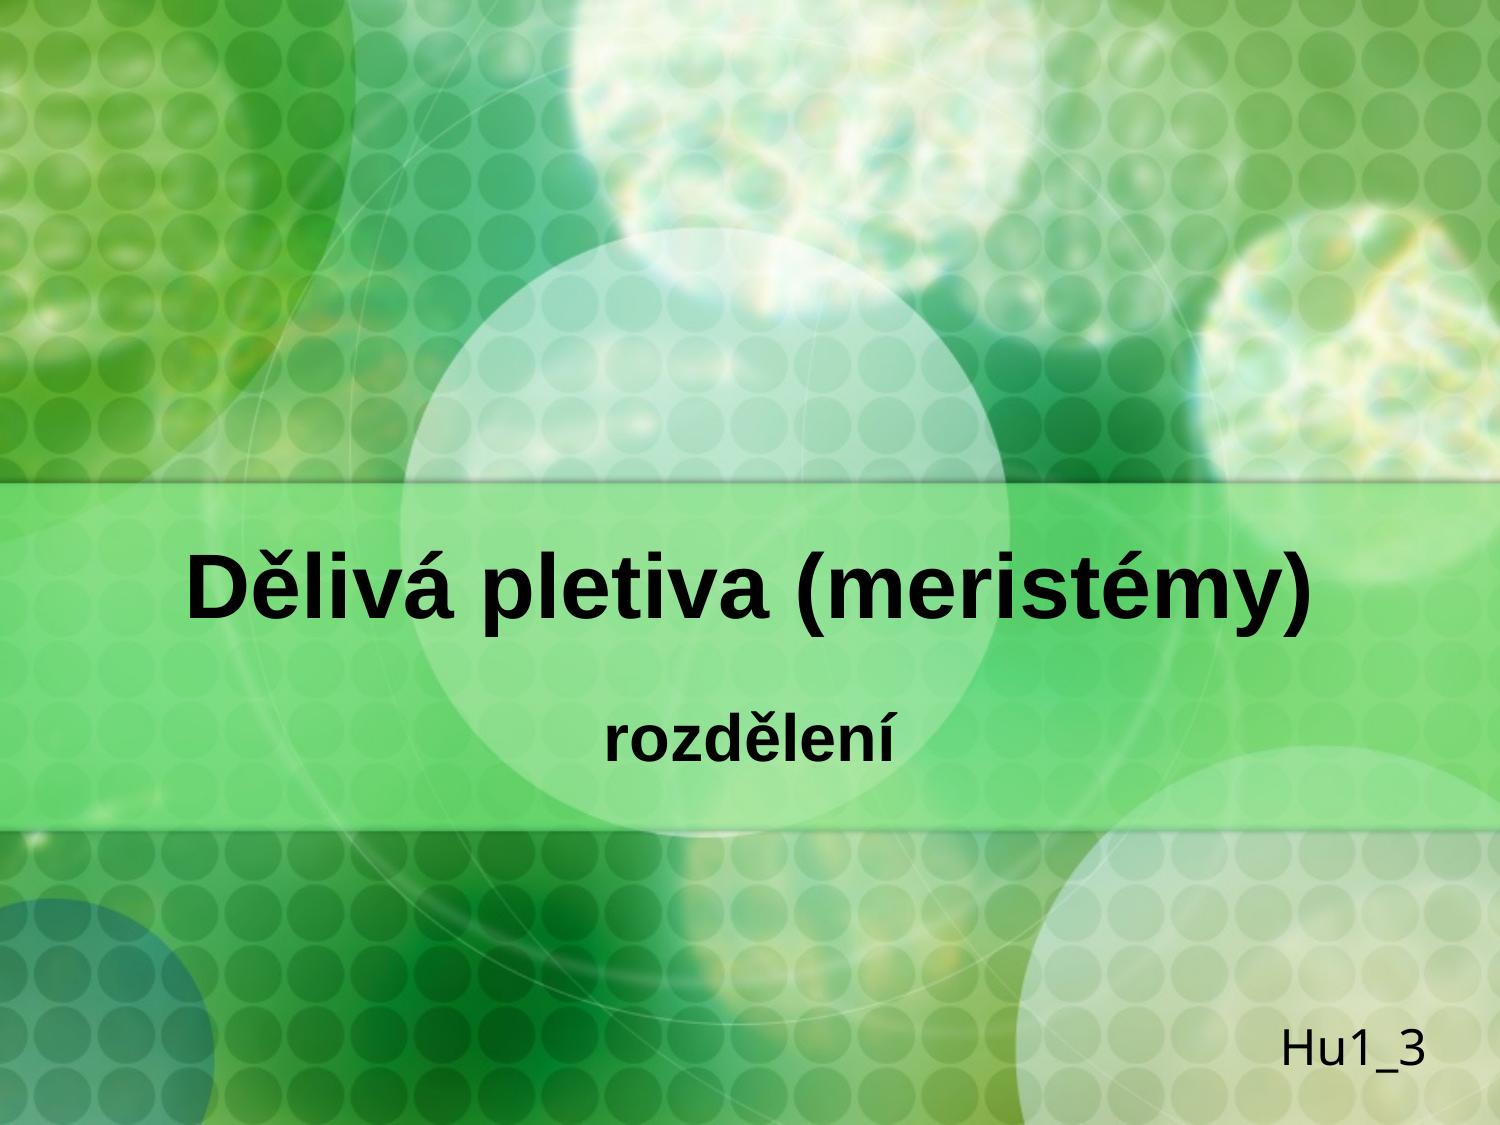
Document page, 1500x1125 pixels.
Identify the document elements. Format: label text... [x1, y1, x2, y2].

subtitle rozdělení [24, 687, 1476, 838]
text_box Hu1_3 [1264, 1007, 1442, 1083]
title Dělivá pletiva (meristémy) [24, 474, 1476, 687]
picture [0, 0, 1500, 1125]
